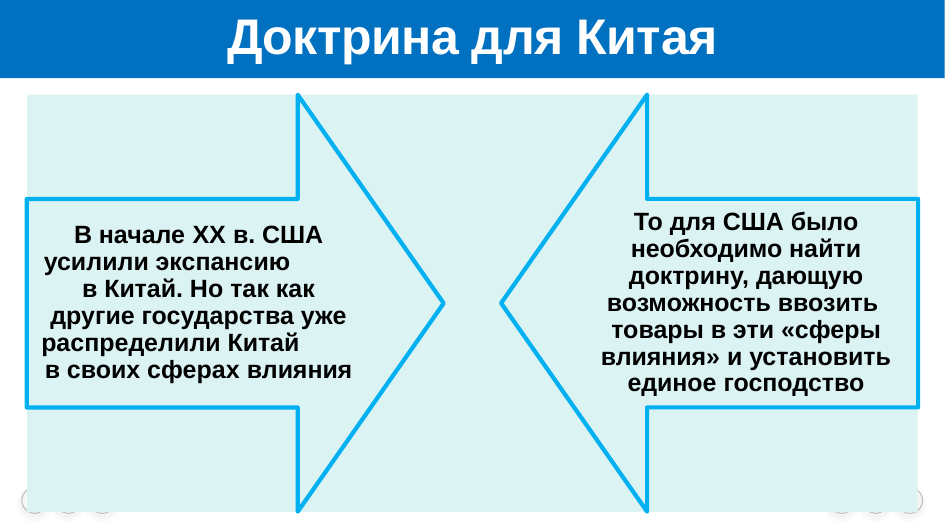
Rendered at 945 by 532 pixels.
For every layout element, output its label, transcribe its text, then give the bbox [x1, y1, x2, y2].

title Доктрина для Китая [0, 0, 945, 79]
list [26, 94, 918, 513]
